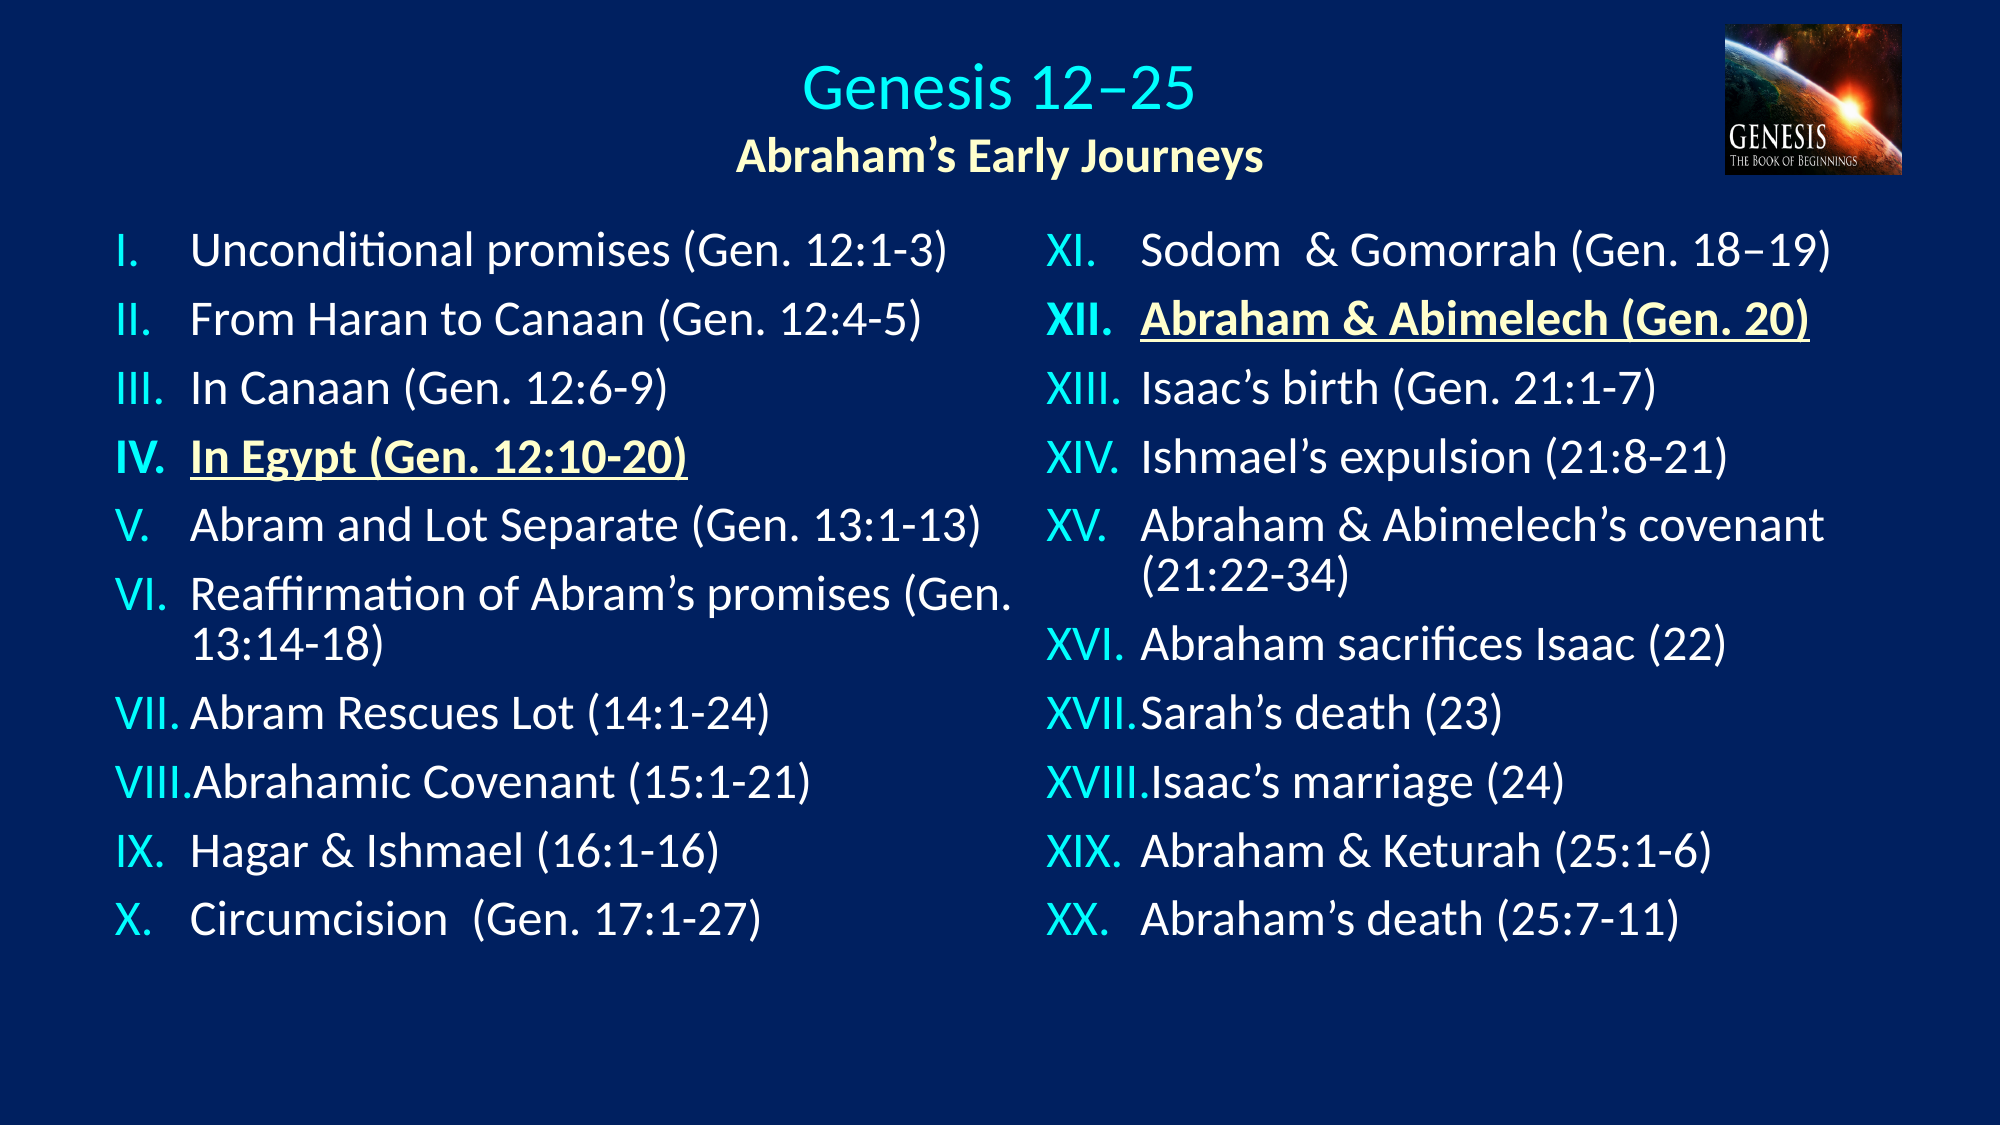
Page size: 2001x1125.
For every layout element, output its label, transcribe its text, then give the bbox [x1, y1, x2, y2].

table_header Unconditional promises (Gen. 12:1-3) From Haran to Canaan (Gen. 12:4-5) In Canaan (Gen. 12:6-9) In Egypt (Gen. 12:10-20) Abram and Lot Separate (Gen. 13:1-13) Reaffirmation of Abram’s promises (Gen. 13:14-18) Abram Rescues Lot (14:1-24) Abrahamic Covenant (15:1-21) Hagar & Ishmael (16:1-16) Circumcision (Gen. 17:1-27) [100, 222, 1031, 962]
table_header Sodom & Gomorrah (Gen. 18‒19) Abraham & Abimelech (Gen. 20) Isaac’s birth (Gen. 21:1-7) Ishmael’s expulsion (21:8-21) Abraham & Abimelech’s covenant (21:22-34) Abraham sacrifices Isaac (22) Sarah’s death (23) Isaac’s marriage (24) Abraham & Keturah (25:1-6) Abraham’s death (25:7-11) [1031, 222, 1962, 962]
picture [1724, 24, 1902, 176]
title Genesis 12‒25 Abraham’s Early Journeys [671, 37, 1329, 188]
